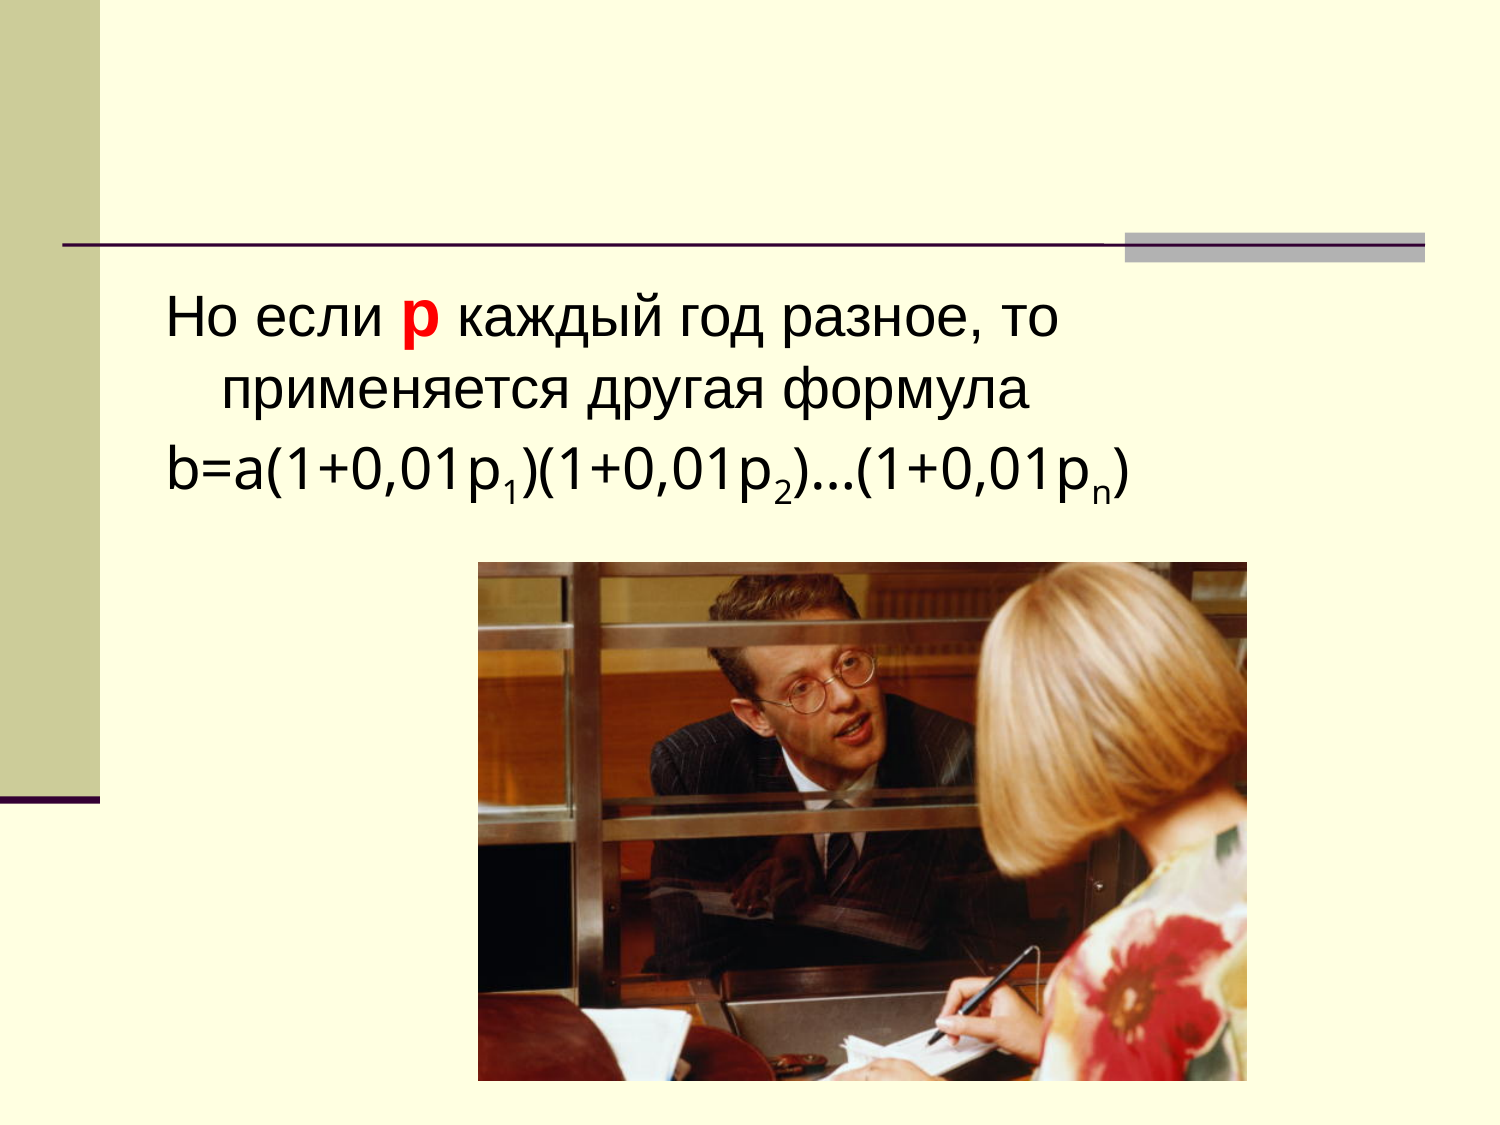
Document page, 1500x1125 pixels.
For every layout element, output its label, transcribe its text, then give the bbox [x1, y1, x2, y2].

list Но если p каждый год разное, то применяется другая формула b=a(1+0,01p1)(1+0,01p2)…(1+0,01pn) [149, 262, 1426, 1006]
picture [478, 562, 1247, 1081]
